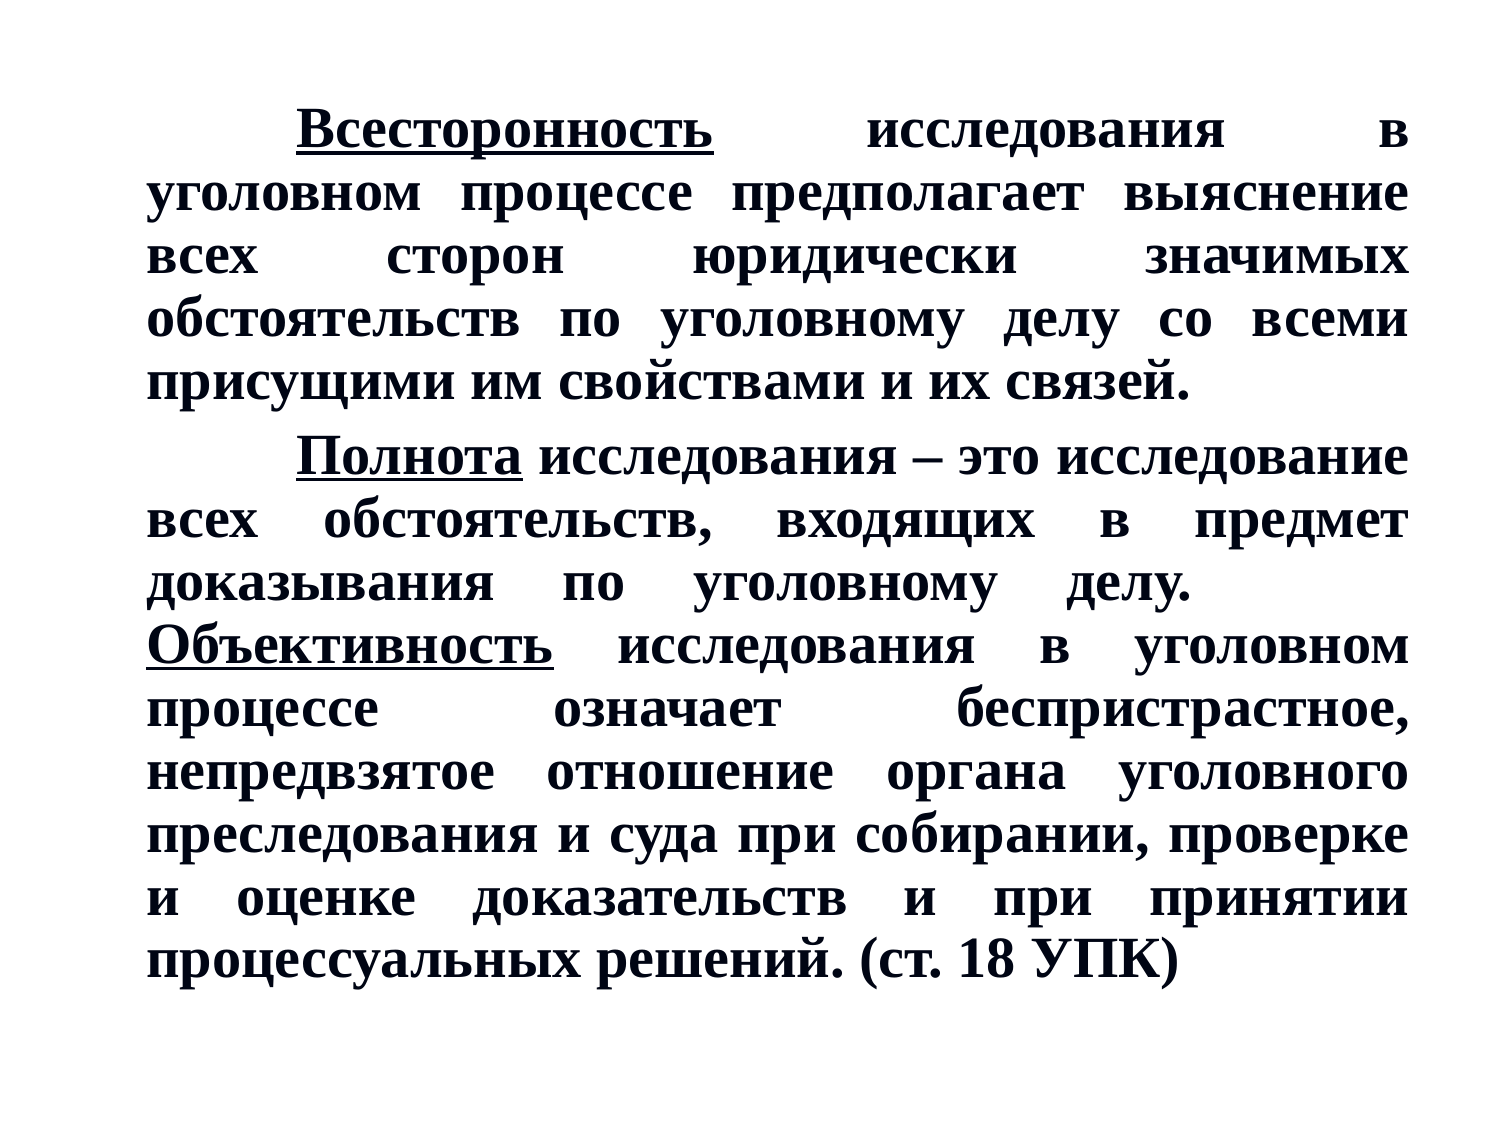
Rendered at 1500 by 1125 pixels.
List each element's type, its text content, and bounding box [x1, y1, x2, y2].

list Всесторонность исследования в уголовном процессе предполагает выяснение всех сторон юридически значимых обстоятельств по уголовному делу со всеми присущими им свойствами и их связей. Полнота исследования – это исследование всех обстоятельств, входящих в предмет доказывания по уголовному делу. Объективность исследования в уголовном процессе означает беспристрастное, непредвзятое отношение органа уголовного преследования и суда при собирании, проверке и оценке доказательств и при принятии процессуальных решений. (ст. 18 УПК) [74, 89, 1426, 1006]
